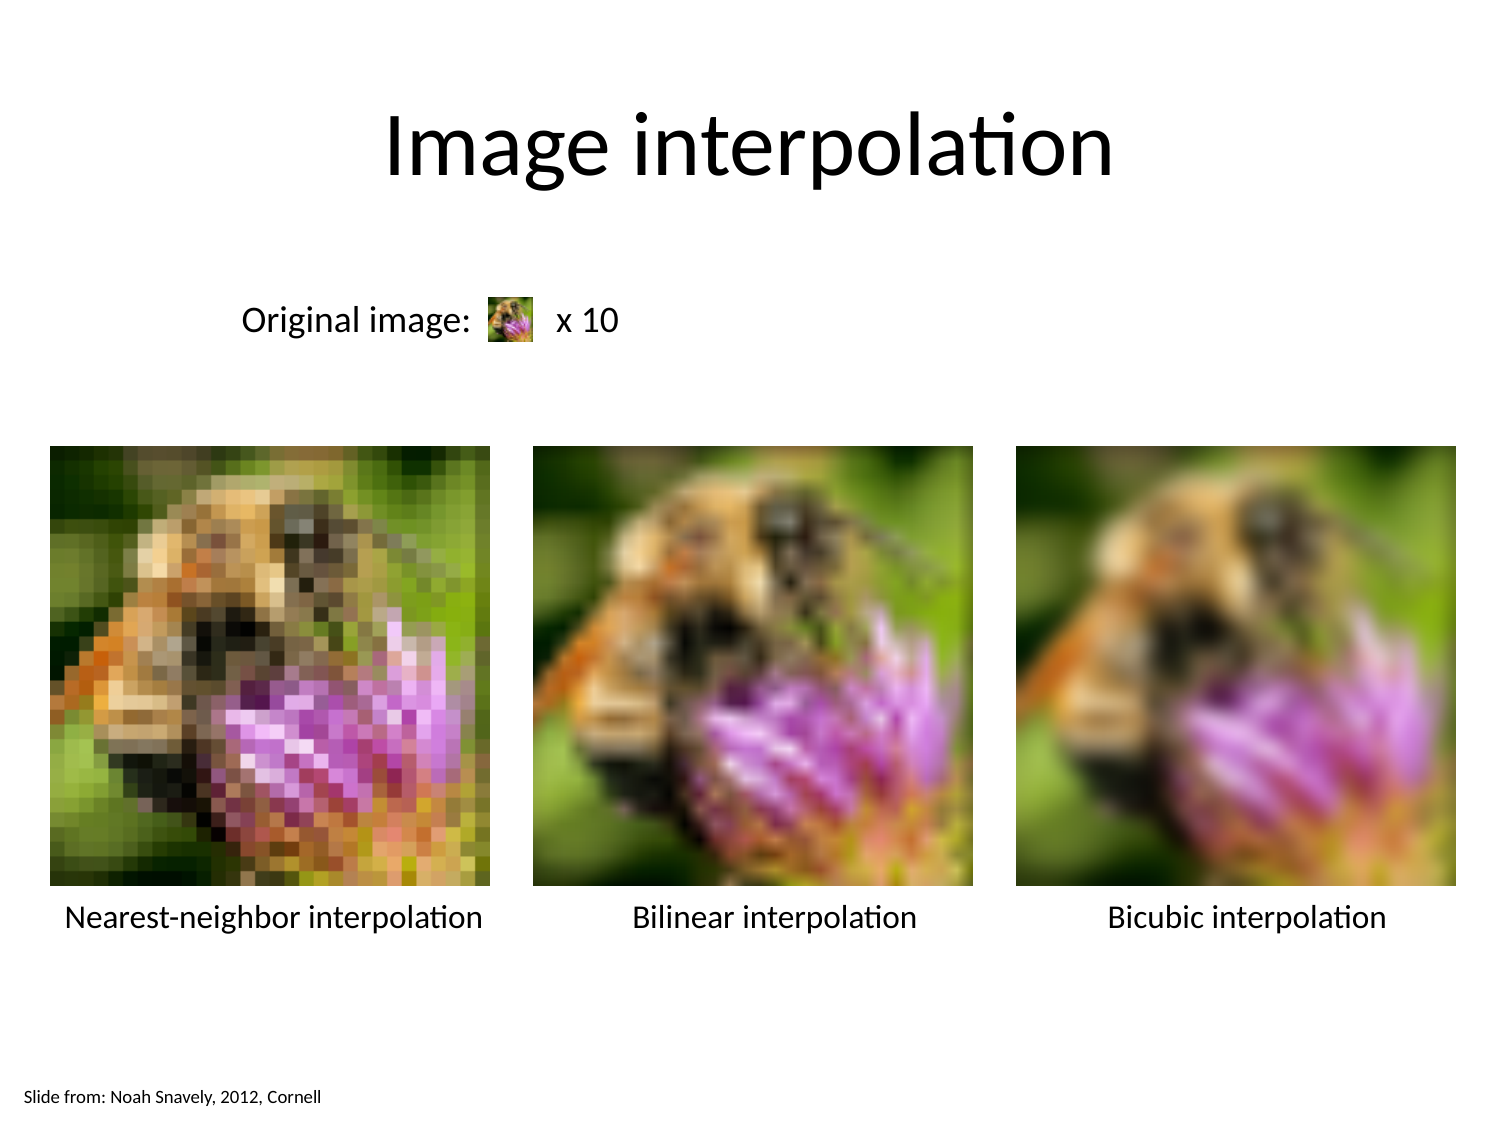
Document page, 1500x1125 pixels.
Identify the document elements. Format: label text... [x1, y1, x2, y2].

text_box Slide from: Noah Snavely, 2012, Cornell [9, 1077, 337, 1115]
picture [532, 446, 973, 887]
text_box Image interpolation [74, 45, 1425, 233]
picture [49, 446, 490, 887]
text_box Bicubic interpolation [1092, 894, 1403, 943]
picture [1015, 446, 1456, 887]
text_box Original image: x 10 [226, 287, 652, 347]
text_box Nearest-neighbor interpolation [49, 887, 499, 943]
picture [488, 297, 533, 342]
text_box Bilinear interpolation [617, 894, 933, 943]
